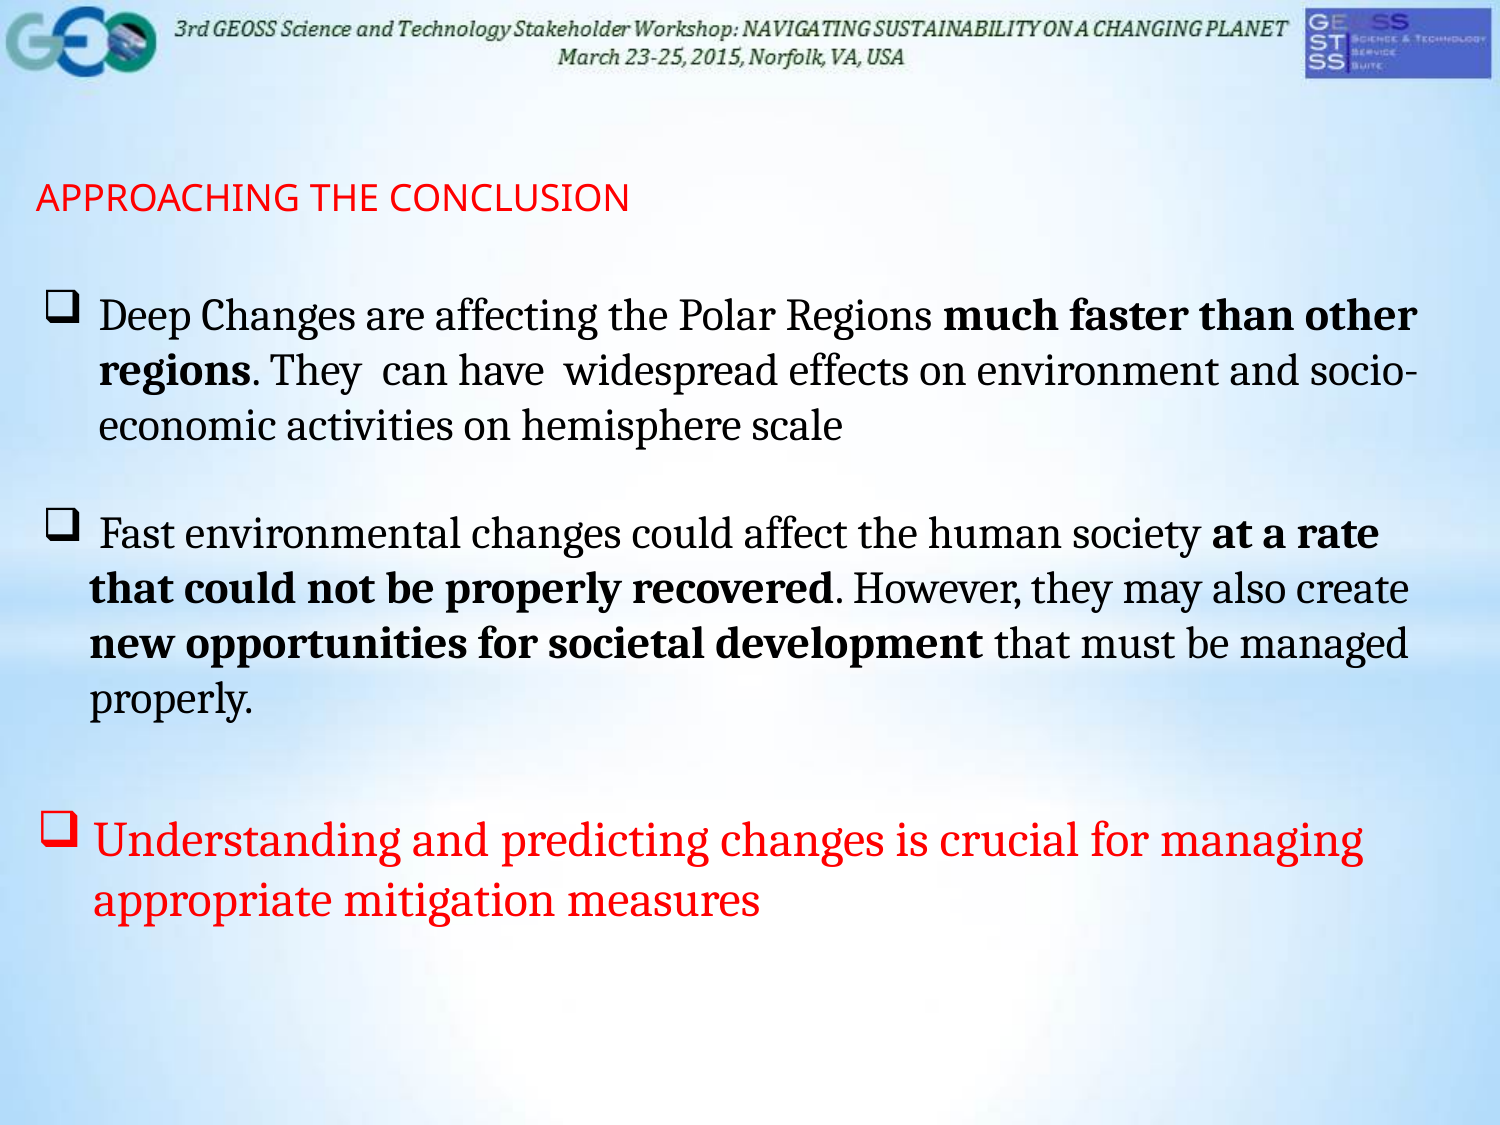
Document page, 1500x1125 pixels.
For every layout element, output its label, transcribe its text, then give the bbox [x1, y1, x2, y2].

picture [0, 0, 1500, 1125]
text_box Understanding and predicting changes is crucial for managing appropriate mitigation measures [22, 798, 1453, 934]
text_box Fast environmental changes could affect the human society at a rate that could not be properly recovered. However, they may also create new opportunities for societal development that must be managed properly. [27, 495, 1458, 731]
text_box APPROACHING THE CONCLUSION [21, 166, 707, 227]
text_box Deep Changes are affecting the Polar Regions much faster than other regions. They can have widespread effects on environment and socio-economic activities on hemisphere scale [27, 277, 1445, 458]
